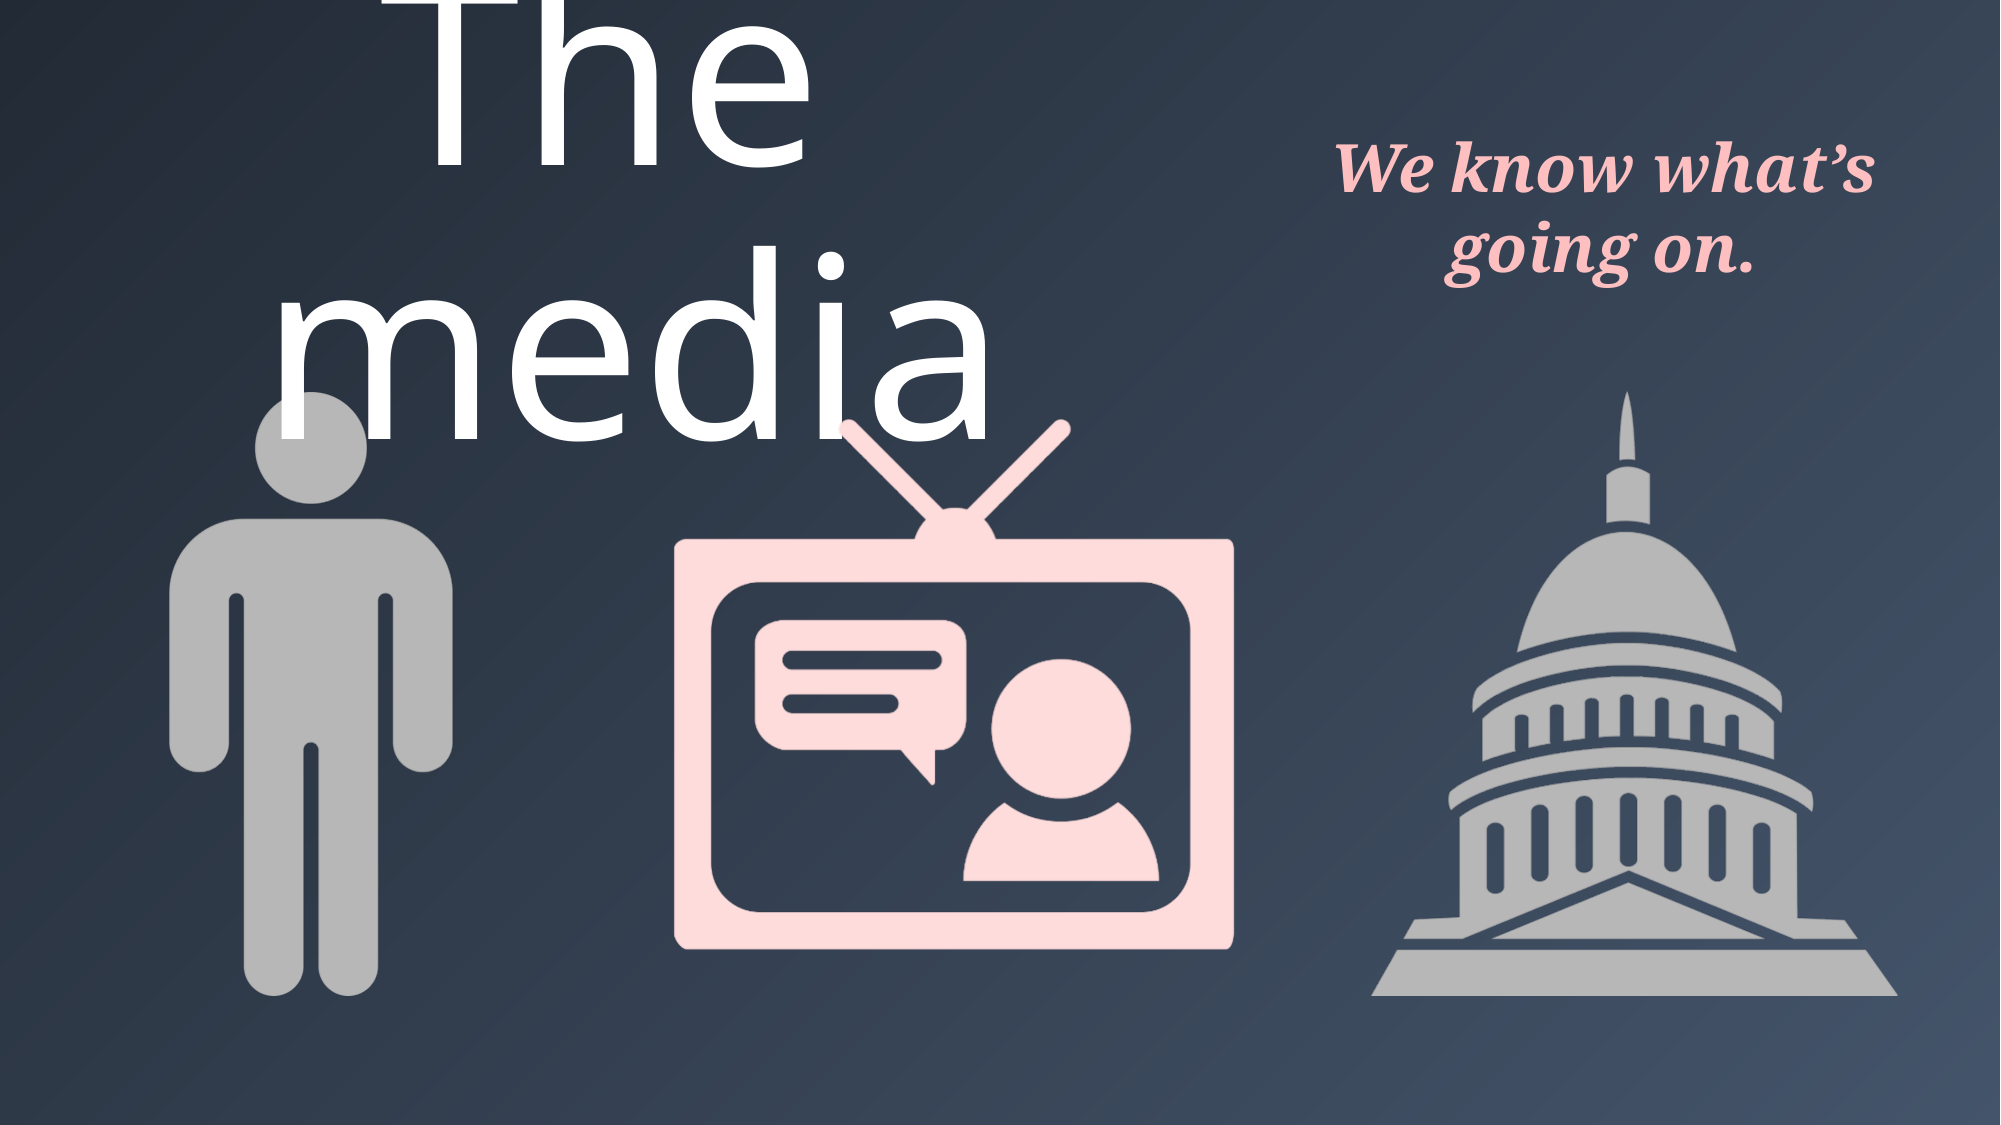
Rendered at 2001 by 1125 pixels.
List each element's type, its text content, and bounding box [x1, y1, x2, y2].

picture [121, 374, 1937, 997]
text_box We know what’s going on. [1269, 118, 1938, 294]
title The media [0, 59, 1268, 381]
